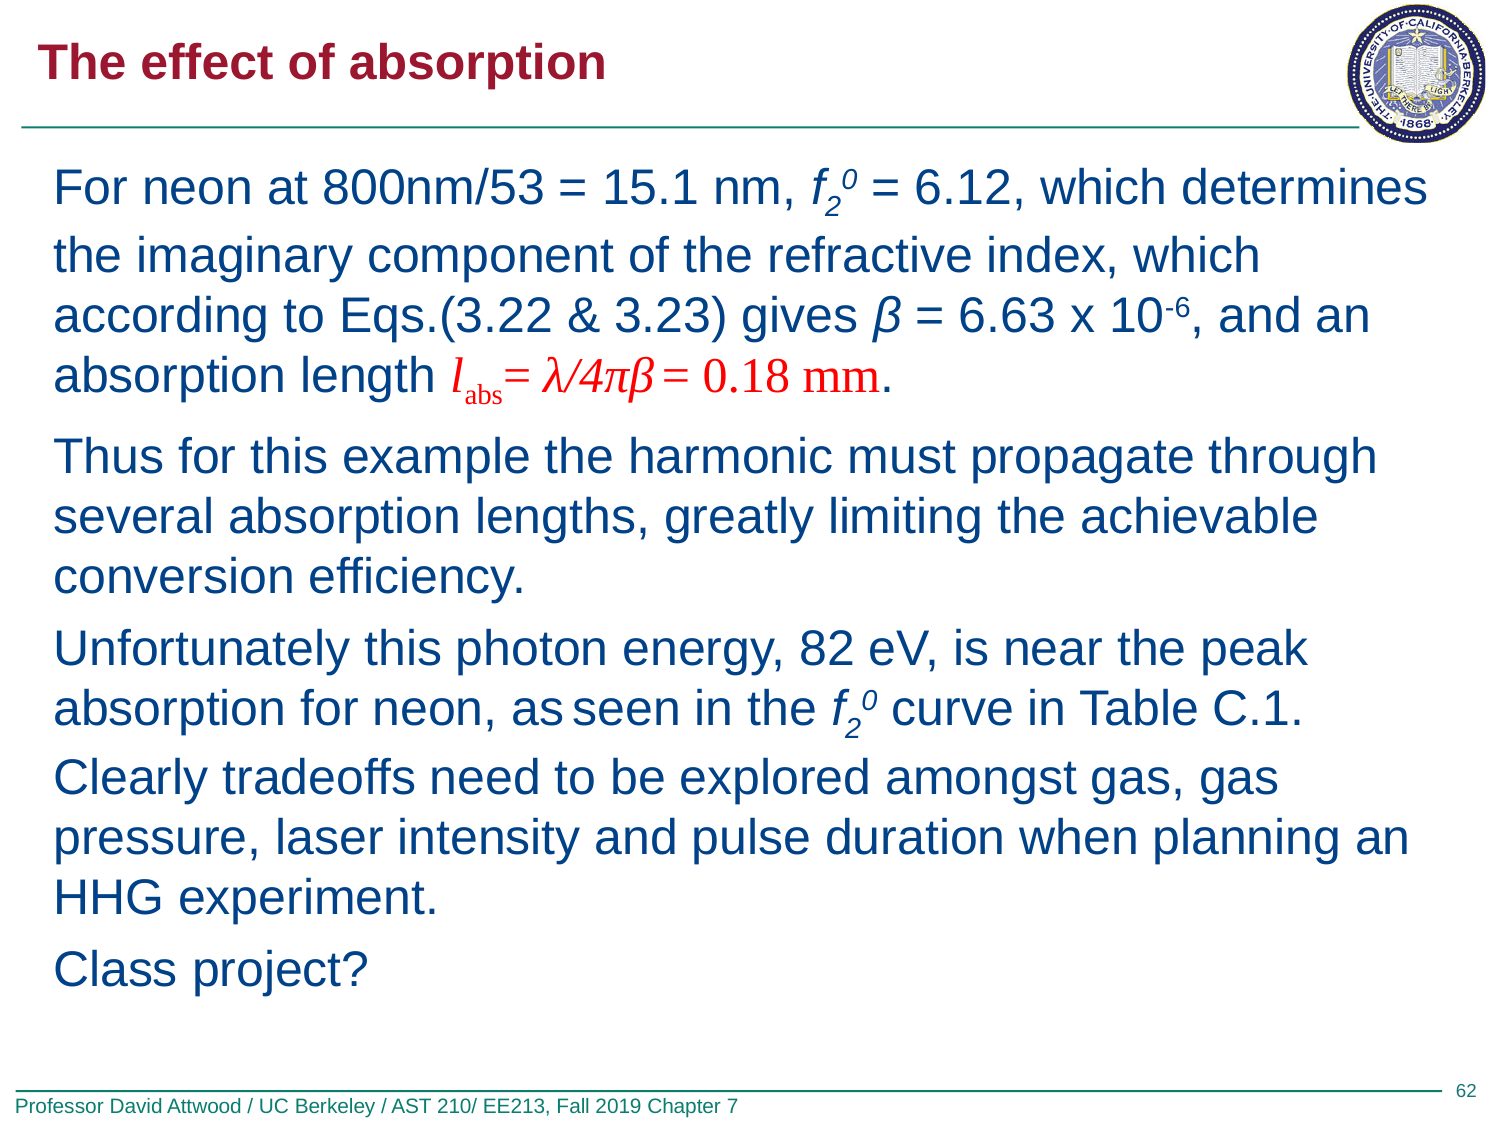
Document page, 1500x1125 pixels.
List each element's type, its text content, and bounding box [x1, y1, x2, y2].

title The effect of absorption [22, 0, 1365, 126]
list For neon at 800nm/53 = 15.1 nm, f20 = 6.12, which determines the imaginary component of the refractive index, which according to Eqs.(3.22 & 3.23) gives β = 6.63 x 10-6, and an absorption length labs= λ/4πβ = 0.18 mm. Thus for this example the harmonic must propagate through several absorption lengths, greatly limiting the achievable conversion efficiency. Unfortunately this photon energy, 82 eV, is near the peak absorption for neon, as seen in the f20 curve in Table C.1. Clearly tradeoffs need to be explored amongst gas, gas pressure, laser intensity and pulse duration when planning an HHG experiment. Class project? [38, 146, 1464, 1071]
picture [1347, 4, 1486, 143]
slide_number 62 [1426, 1070, 1493, 1100]
